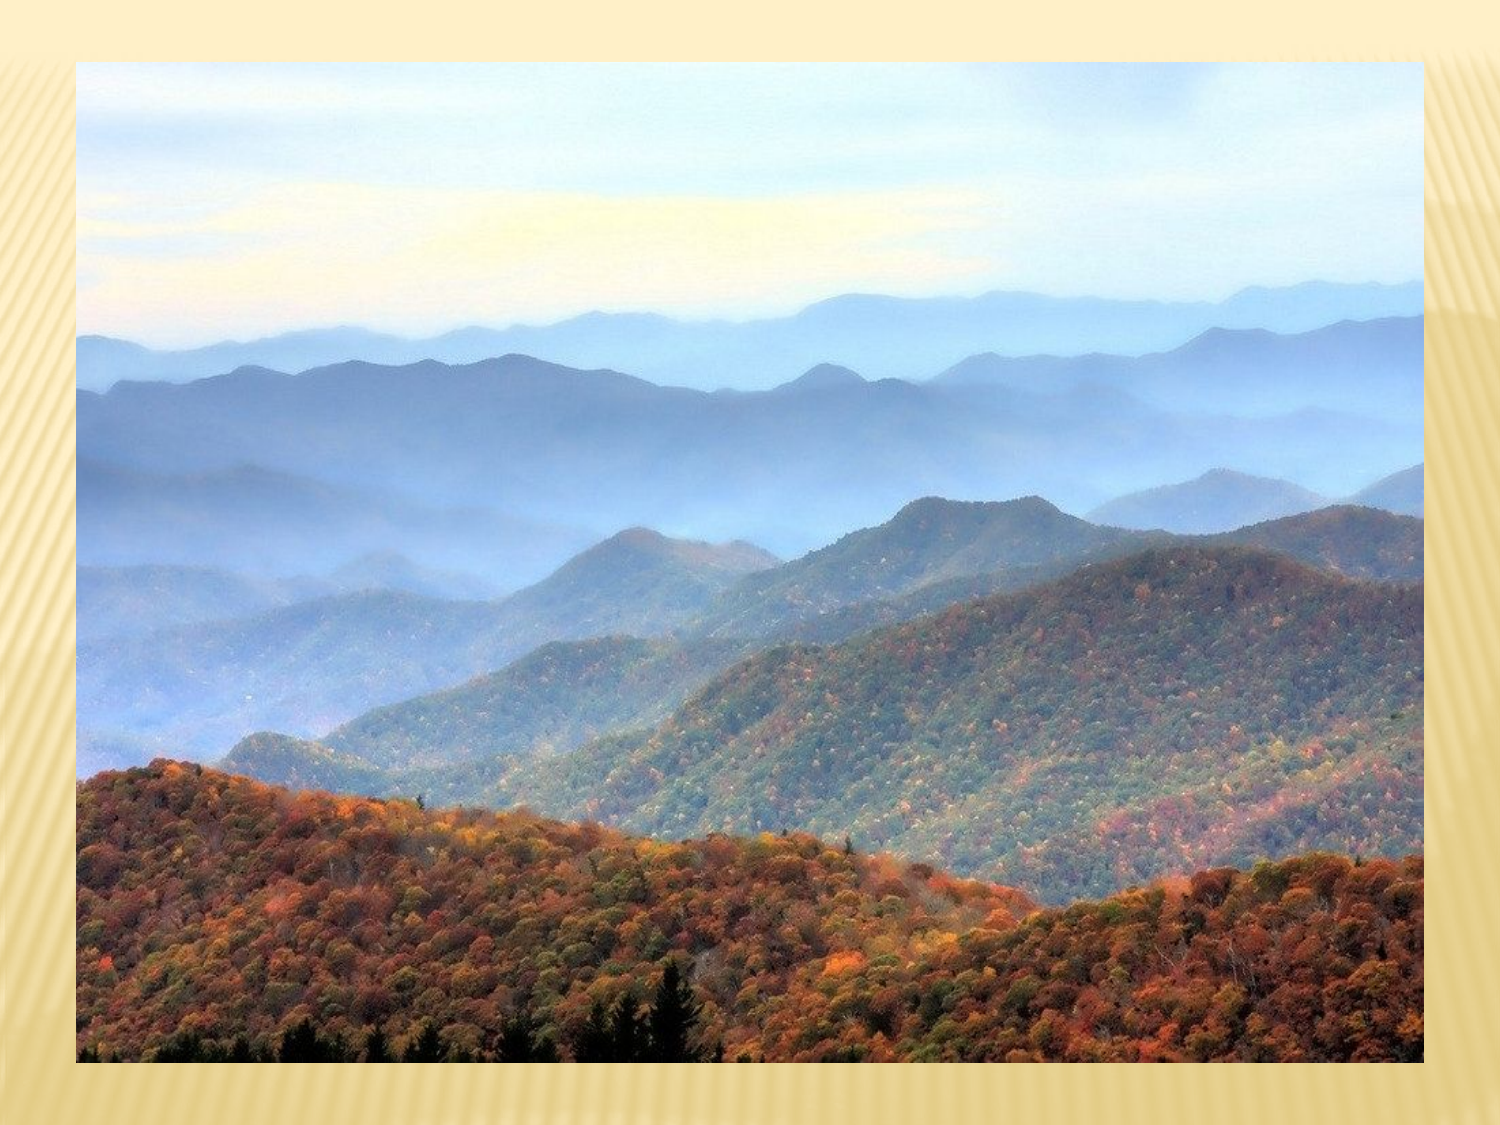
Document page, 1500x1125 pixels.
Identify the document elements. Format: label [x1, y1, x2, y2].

picture [76, 62, 1424, 1063]
